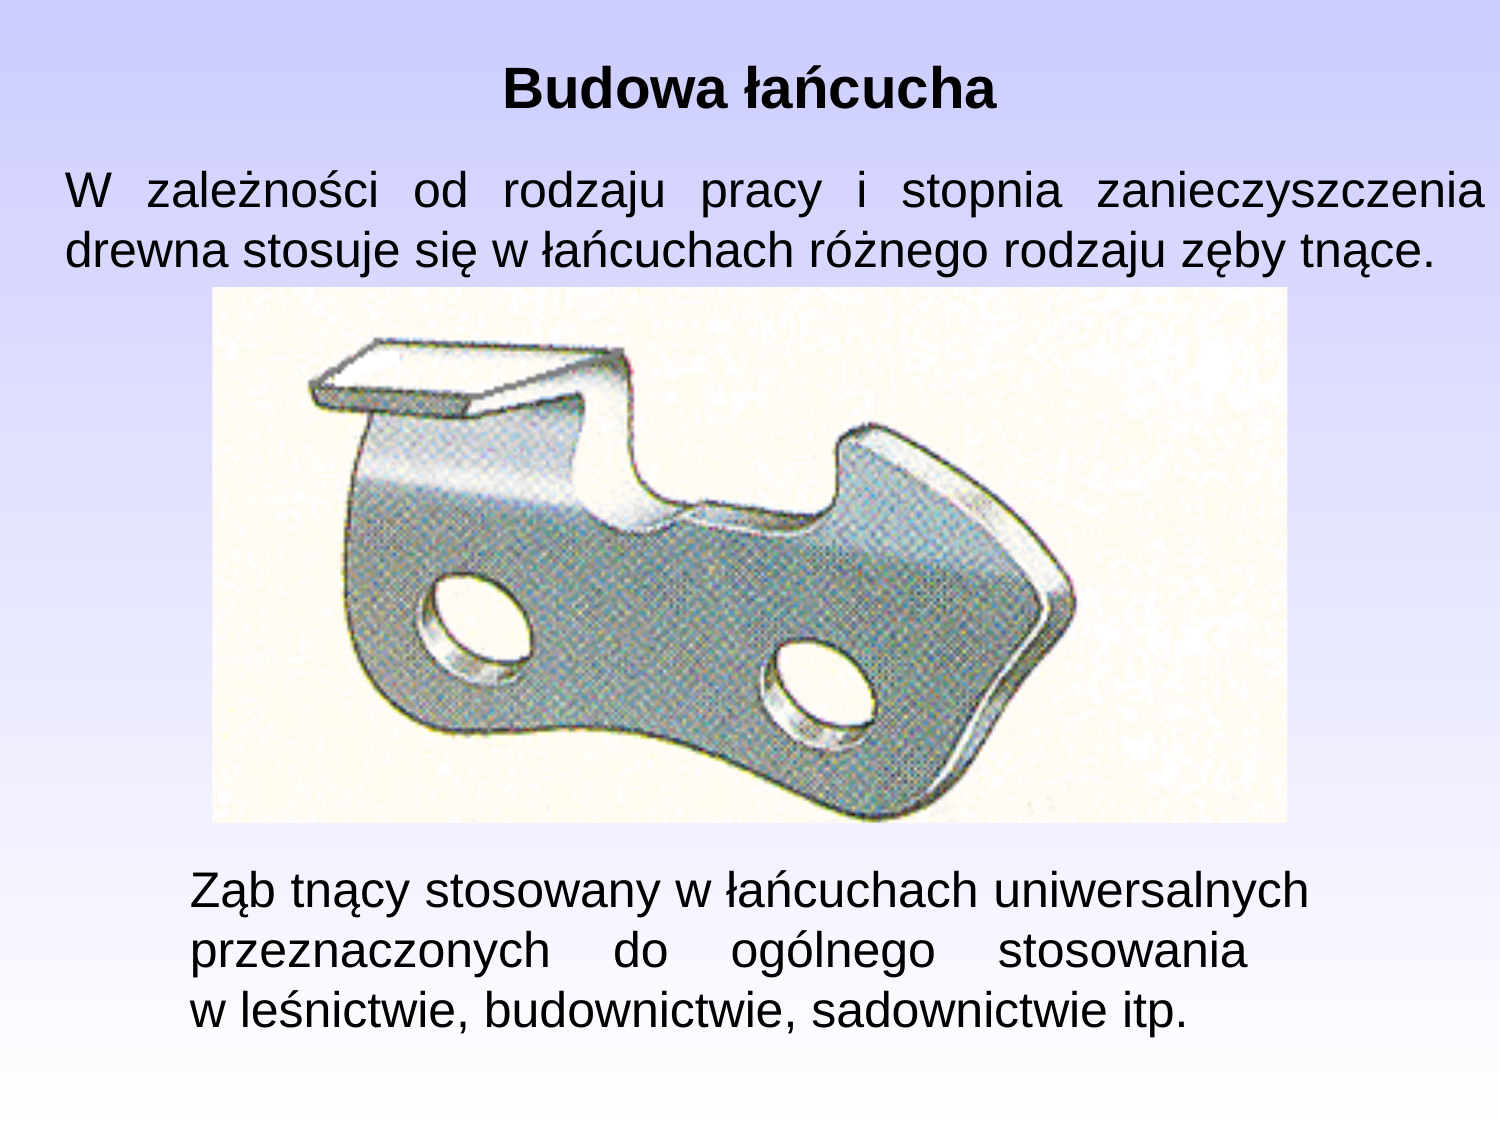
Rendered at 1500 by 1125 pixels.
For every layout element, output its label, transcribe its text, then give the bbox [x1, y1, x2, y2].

list Ząb tnący stosowany w łańcuchach uniwersalnych przeznaczonych do ogólnego stosowania w leśnictwie, budownictwie, sadownictwie itp. [174, 849, 1325, 1088]
text_box Budowa łańcucha [0, 42, 1500, 128]
text_box W zależności od rodzaju pracy i stopnia zanieczyszczenia drewna stosuje się w łańcuchach różnego rodzaju zęby tnące. [50, 149, 1500, 285]
picture [212, 287, 1288, 824]
